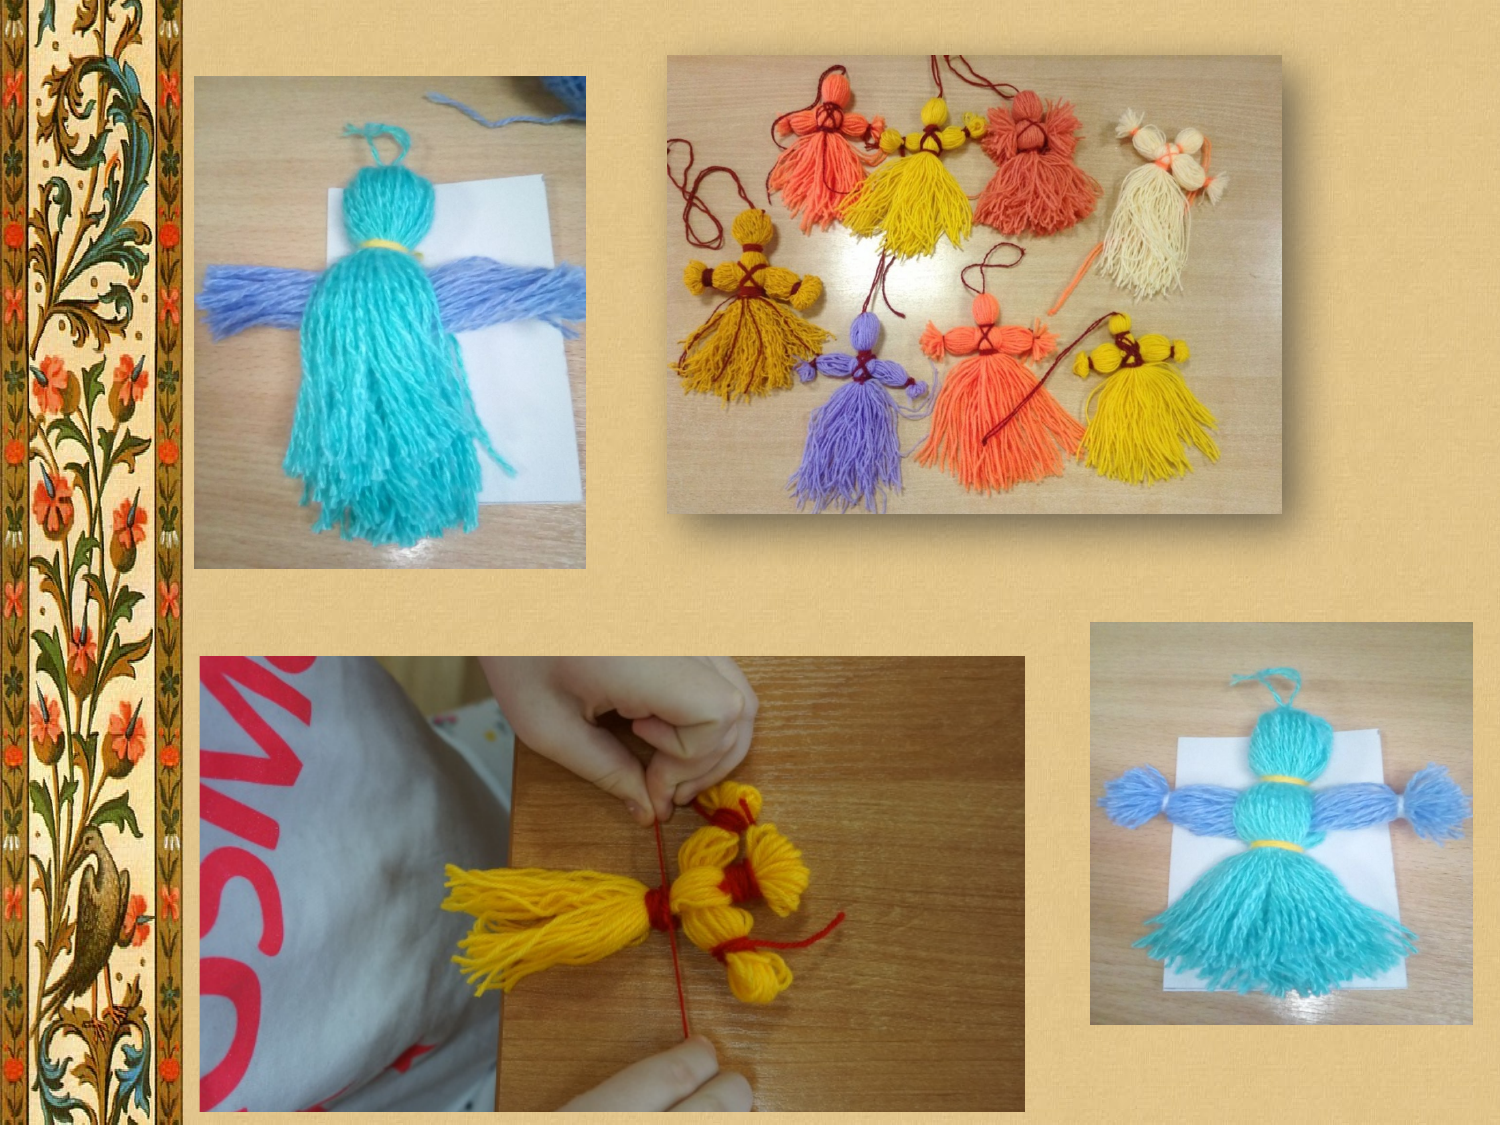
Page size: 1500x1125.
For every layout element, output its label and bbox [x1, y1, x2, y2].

picture [0, 0, 1500, 1125]
list [194, 76, 586, 570]
